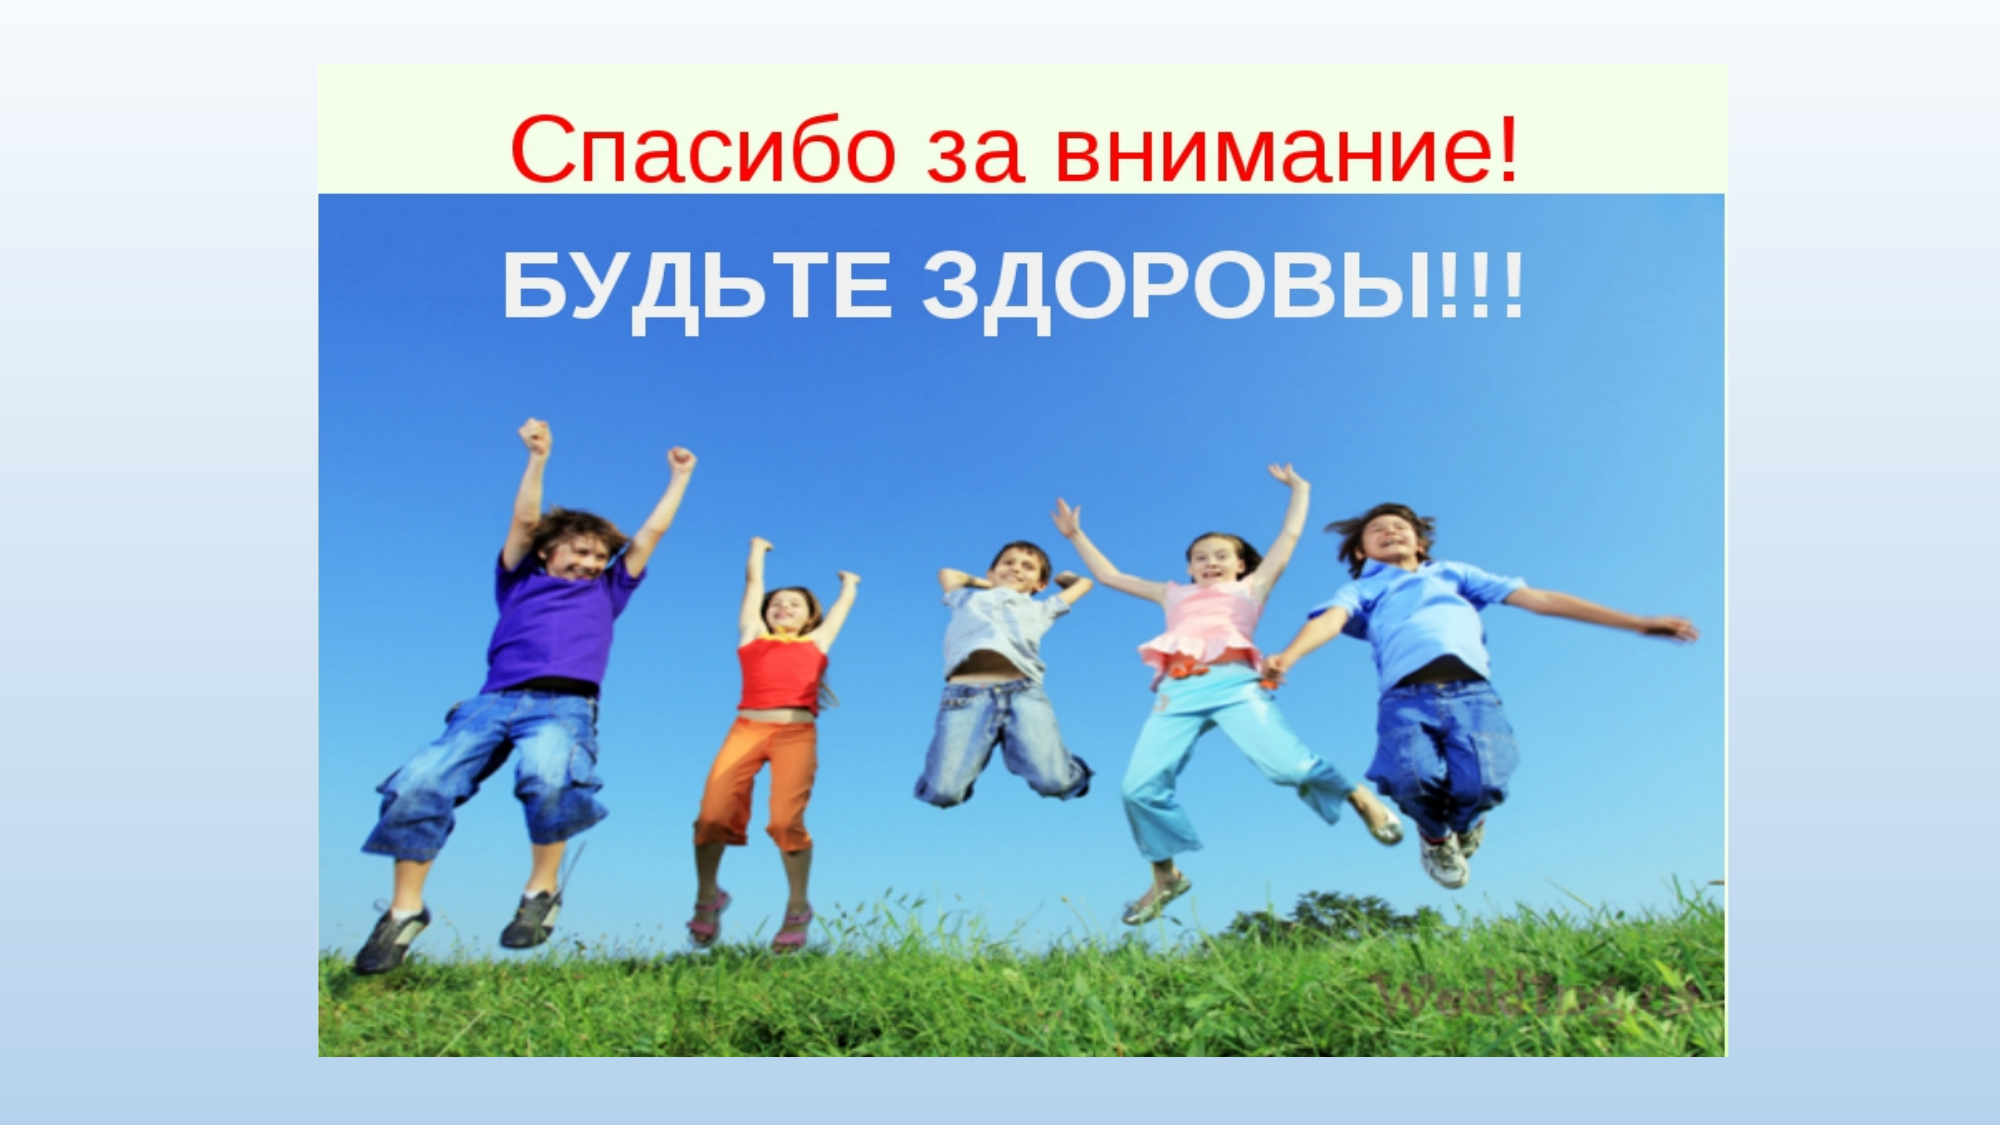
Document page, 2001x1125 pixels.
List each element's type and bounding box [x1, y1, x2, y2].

picture [317, 64, 1729, 1057]
